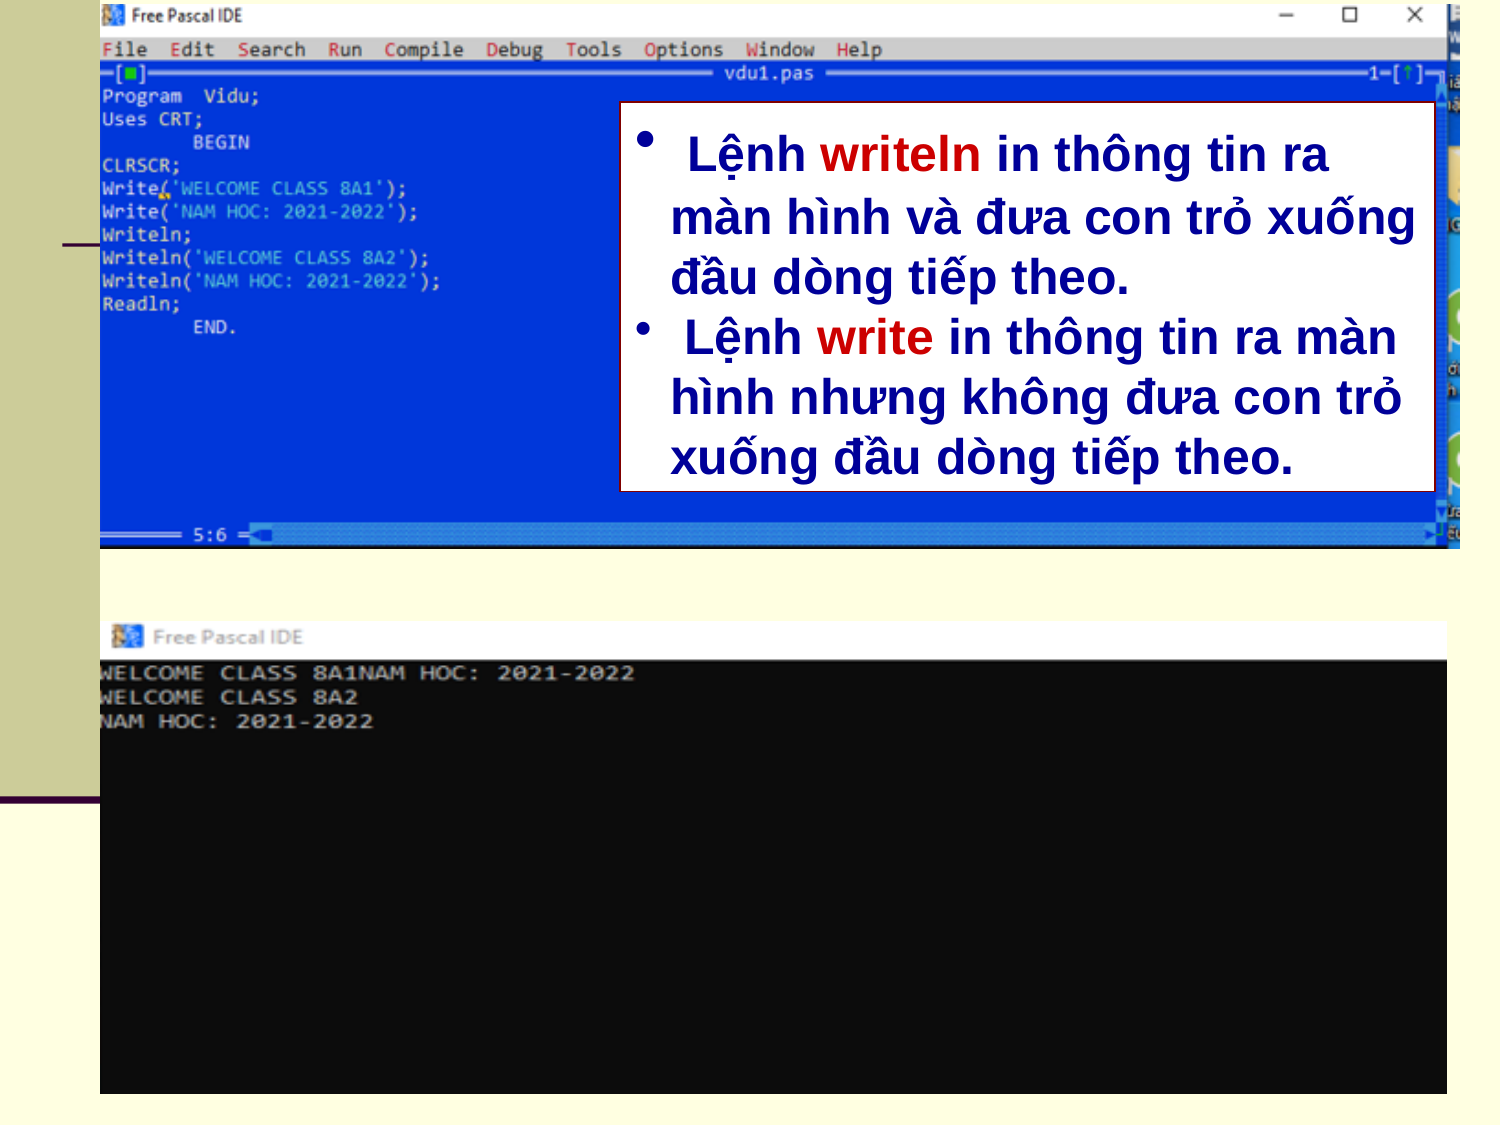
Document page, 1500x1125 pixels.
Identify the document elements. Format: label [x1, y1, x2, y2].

picture [100, 621, 1447, 1094]
picture [100, 4, 1460, 549]
